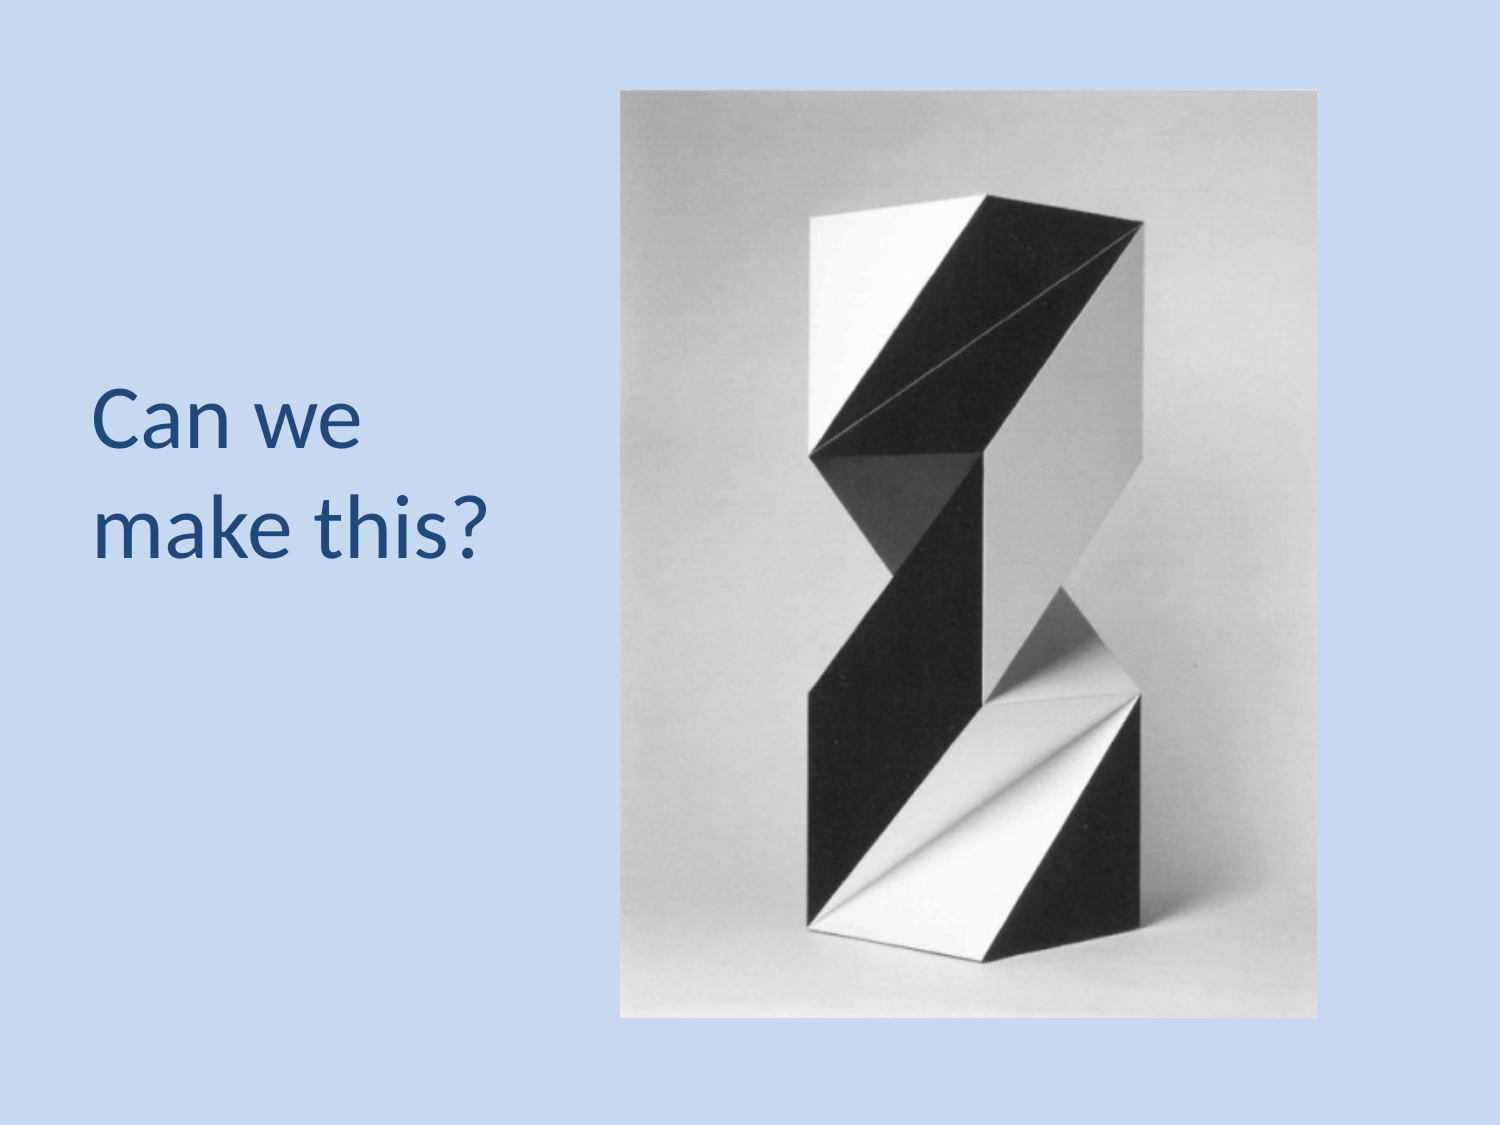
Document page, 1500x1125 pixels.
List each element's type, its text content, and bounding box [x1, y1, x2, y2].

picture [619, 89, 1318, 1019]
text_box Can we make this? [76, 349, 573, 585]
